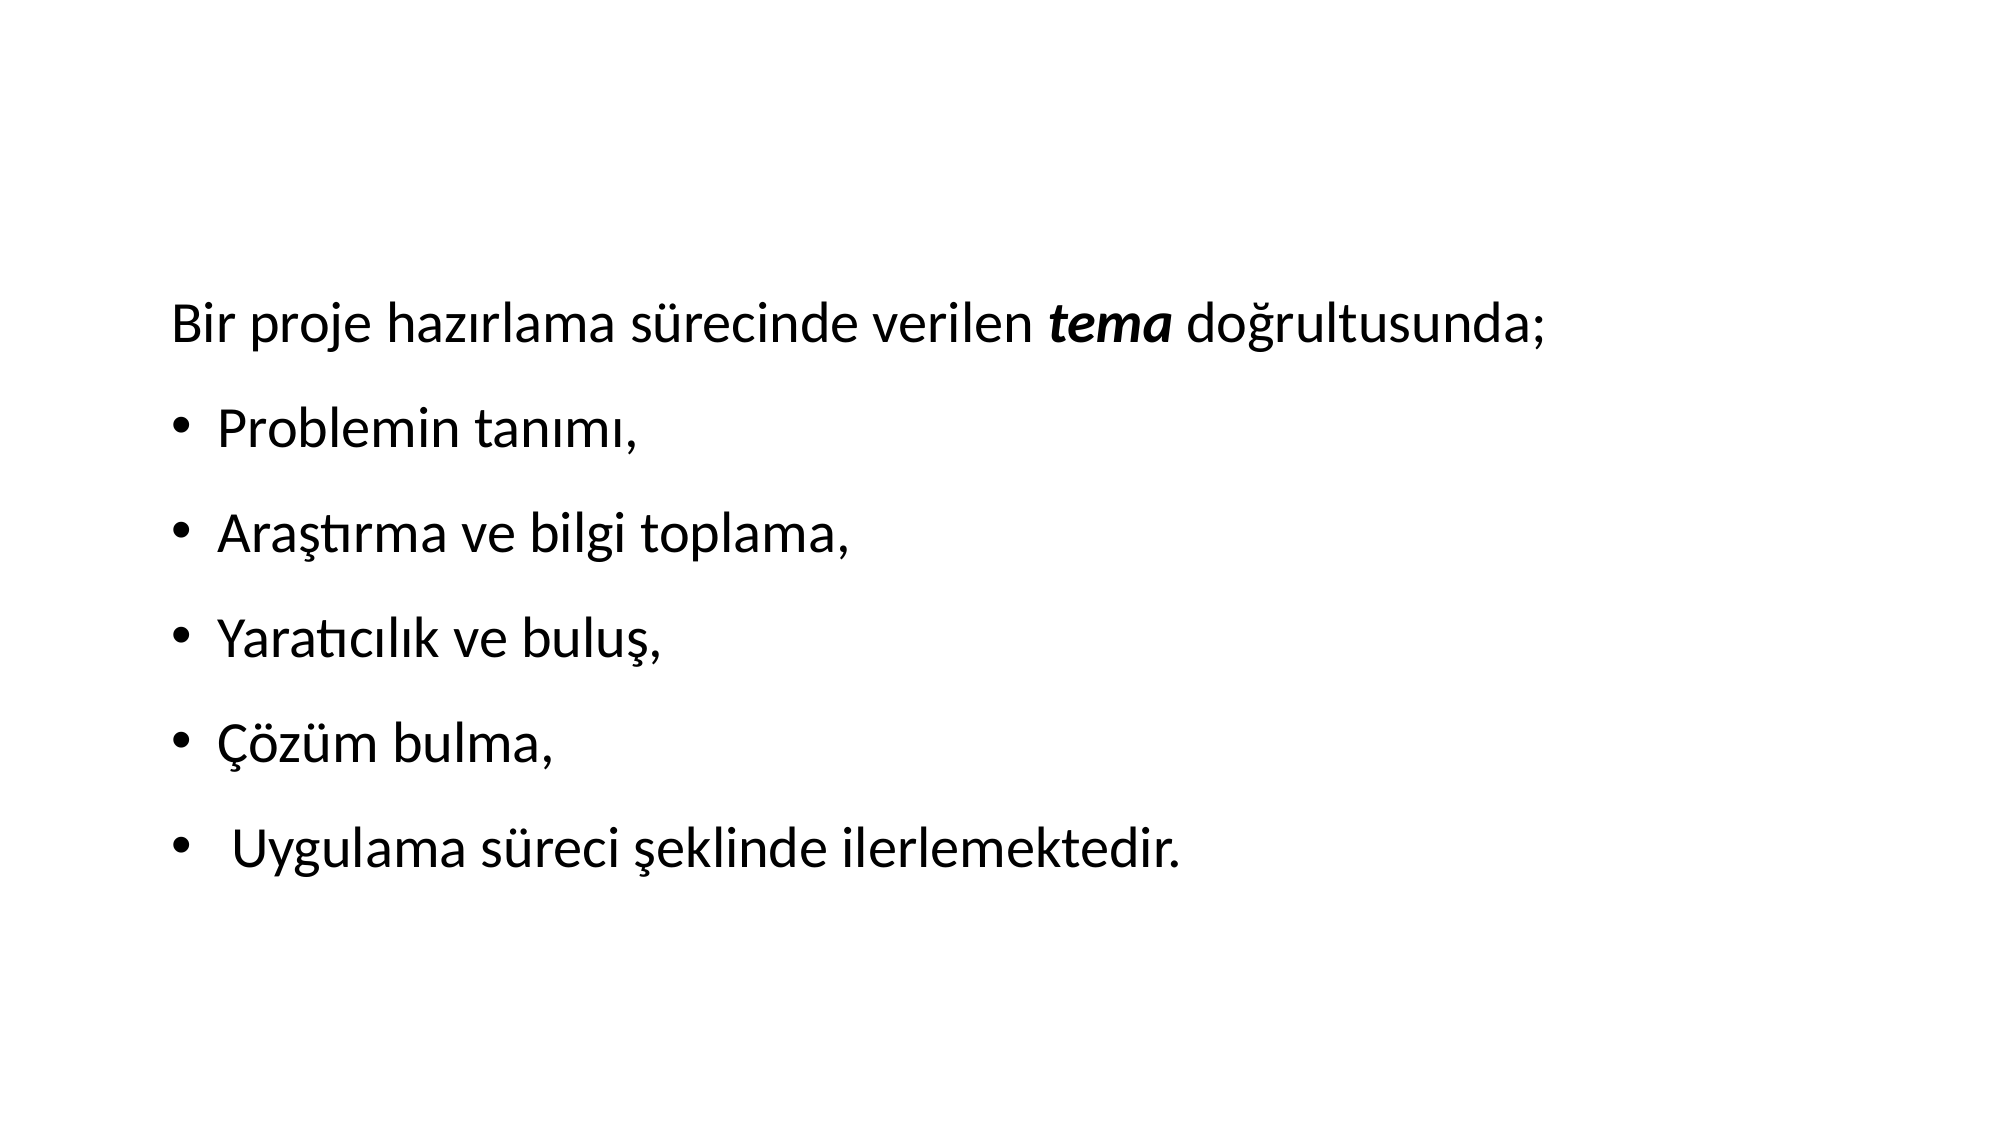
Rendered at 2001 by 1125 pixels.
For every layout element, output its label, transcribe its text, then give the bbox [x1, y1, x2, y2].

text_box Bir proje hazırlama sürecinde verilen tema doğrultusunda; Problemin tanımı, Araştırma ve bilgi toplama, Yaratıcılık ve buluş, Çözüm bulma, Uygulama süreci şeklinde ilerlemektedir. [156, 242, 1771, 887]
